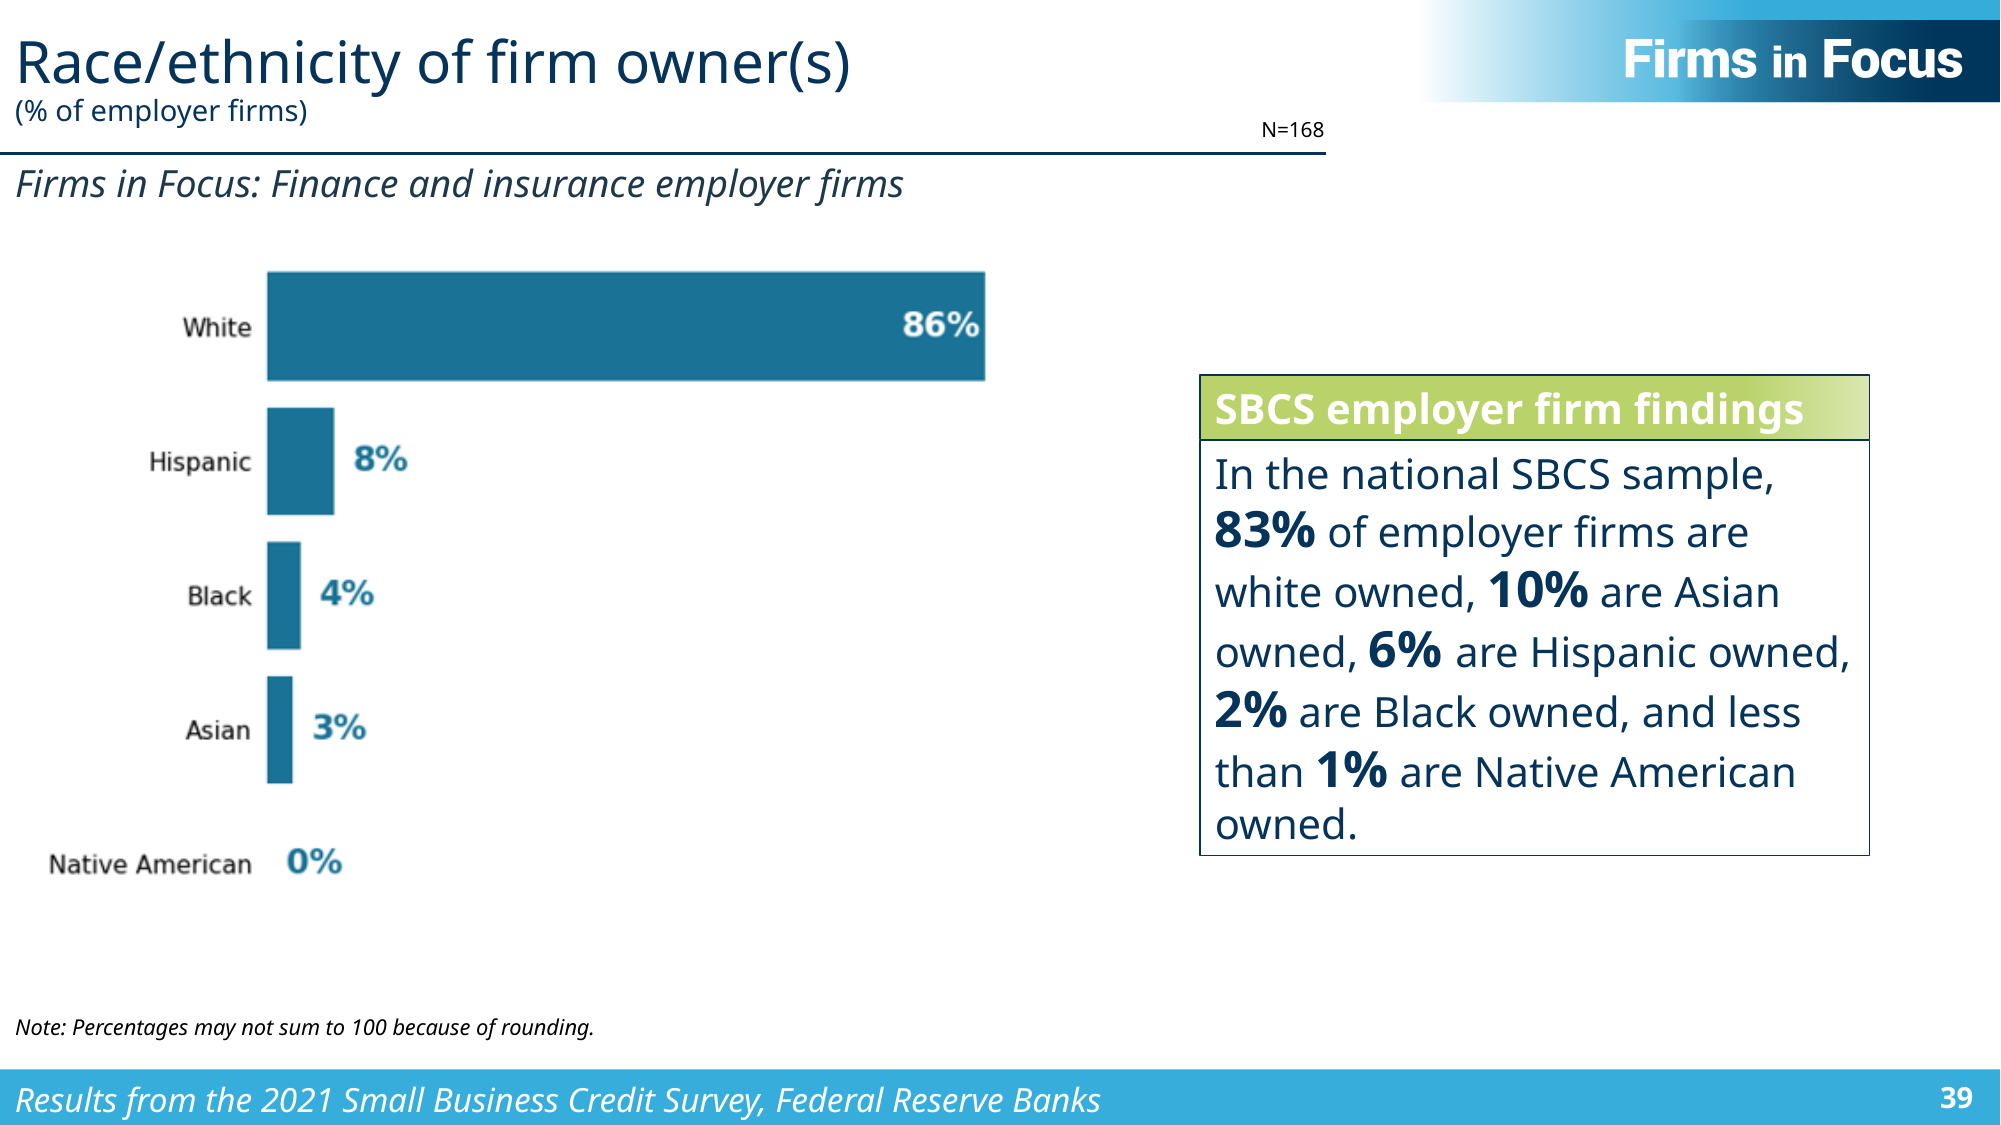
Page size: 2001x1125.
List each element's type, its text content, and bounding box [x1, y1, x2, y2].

text_box SBCS employer firm findings [1199, 375, 1870, 440]
text_box In the national SBCS sample, 83% of employer firms are white owned, 10% are Asian owned, 6% are Hispanic owned, 2% are Black owned, and less than 1% are Native American owned. [1199, 440, 1870, 856]
text_box N=168 [1113, 109, 1339, 149]
title Race/ethnicity of firm owner(s) (% of employer firms) [0, 22, 1097, 139]
picture [1190, 0, 2000, 178]
text_box Note: Percentages may not sum to 100 because of rounding. [0, 1006, 1707, 1048]
text_box Firms in Focus: Finance and insurance employer firms [0, 161, 1339, 210]
picture [25, 217, 1046, 975]
